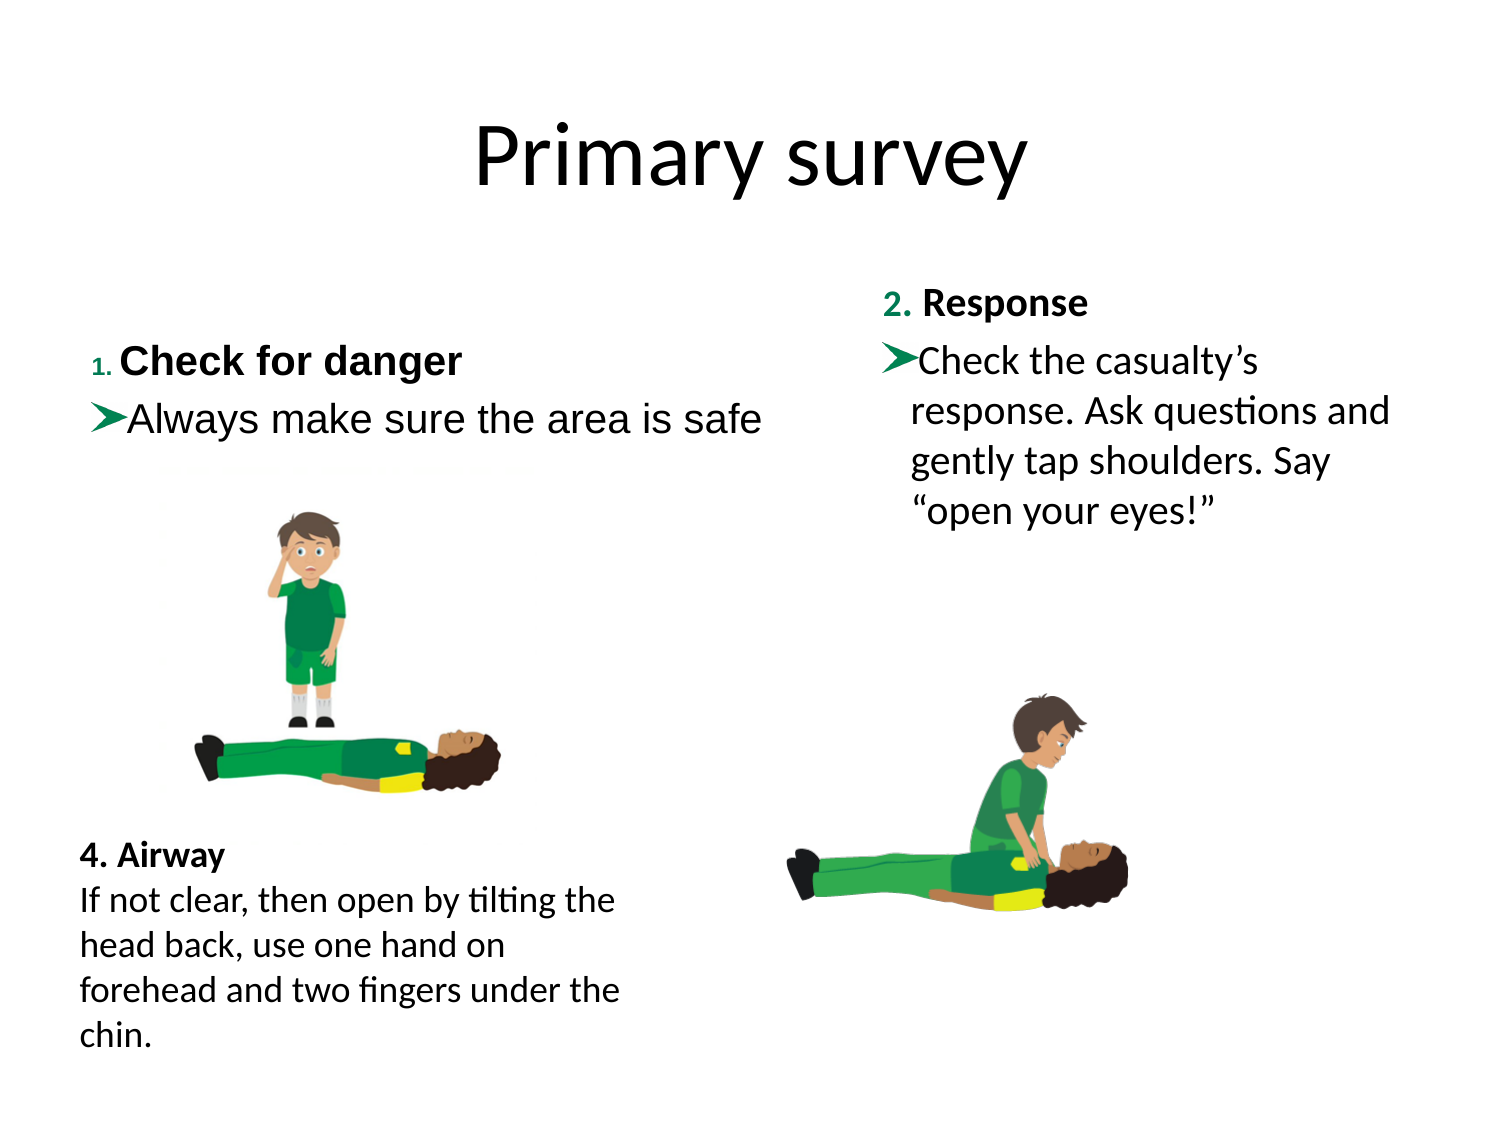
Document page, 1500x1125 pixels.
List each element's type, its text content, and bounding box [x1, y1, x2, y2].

title Primary survey [76, 54, 1427, 243]
text_box 4. Airway If not clear, then open by tilting the head back, use one hand on forehead and two fingers under the chin. [64, 822, 656, 1062]
picture [159, 467, 537, 846]
text_box 2. Response Check the casualty’s response. Ask questions and gently tap shoulders. Say “open your eyes!” [868, 267, 1412, 540]
picture [91, 402, 128, 432]
picture [882, 342, 919, 373]
picture [776, 682, 1141, 934]
list 1. Check for danger Always make sure the area is safe [76, 326, 1427, 1069]
